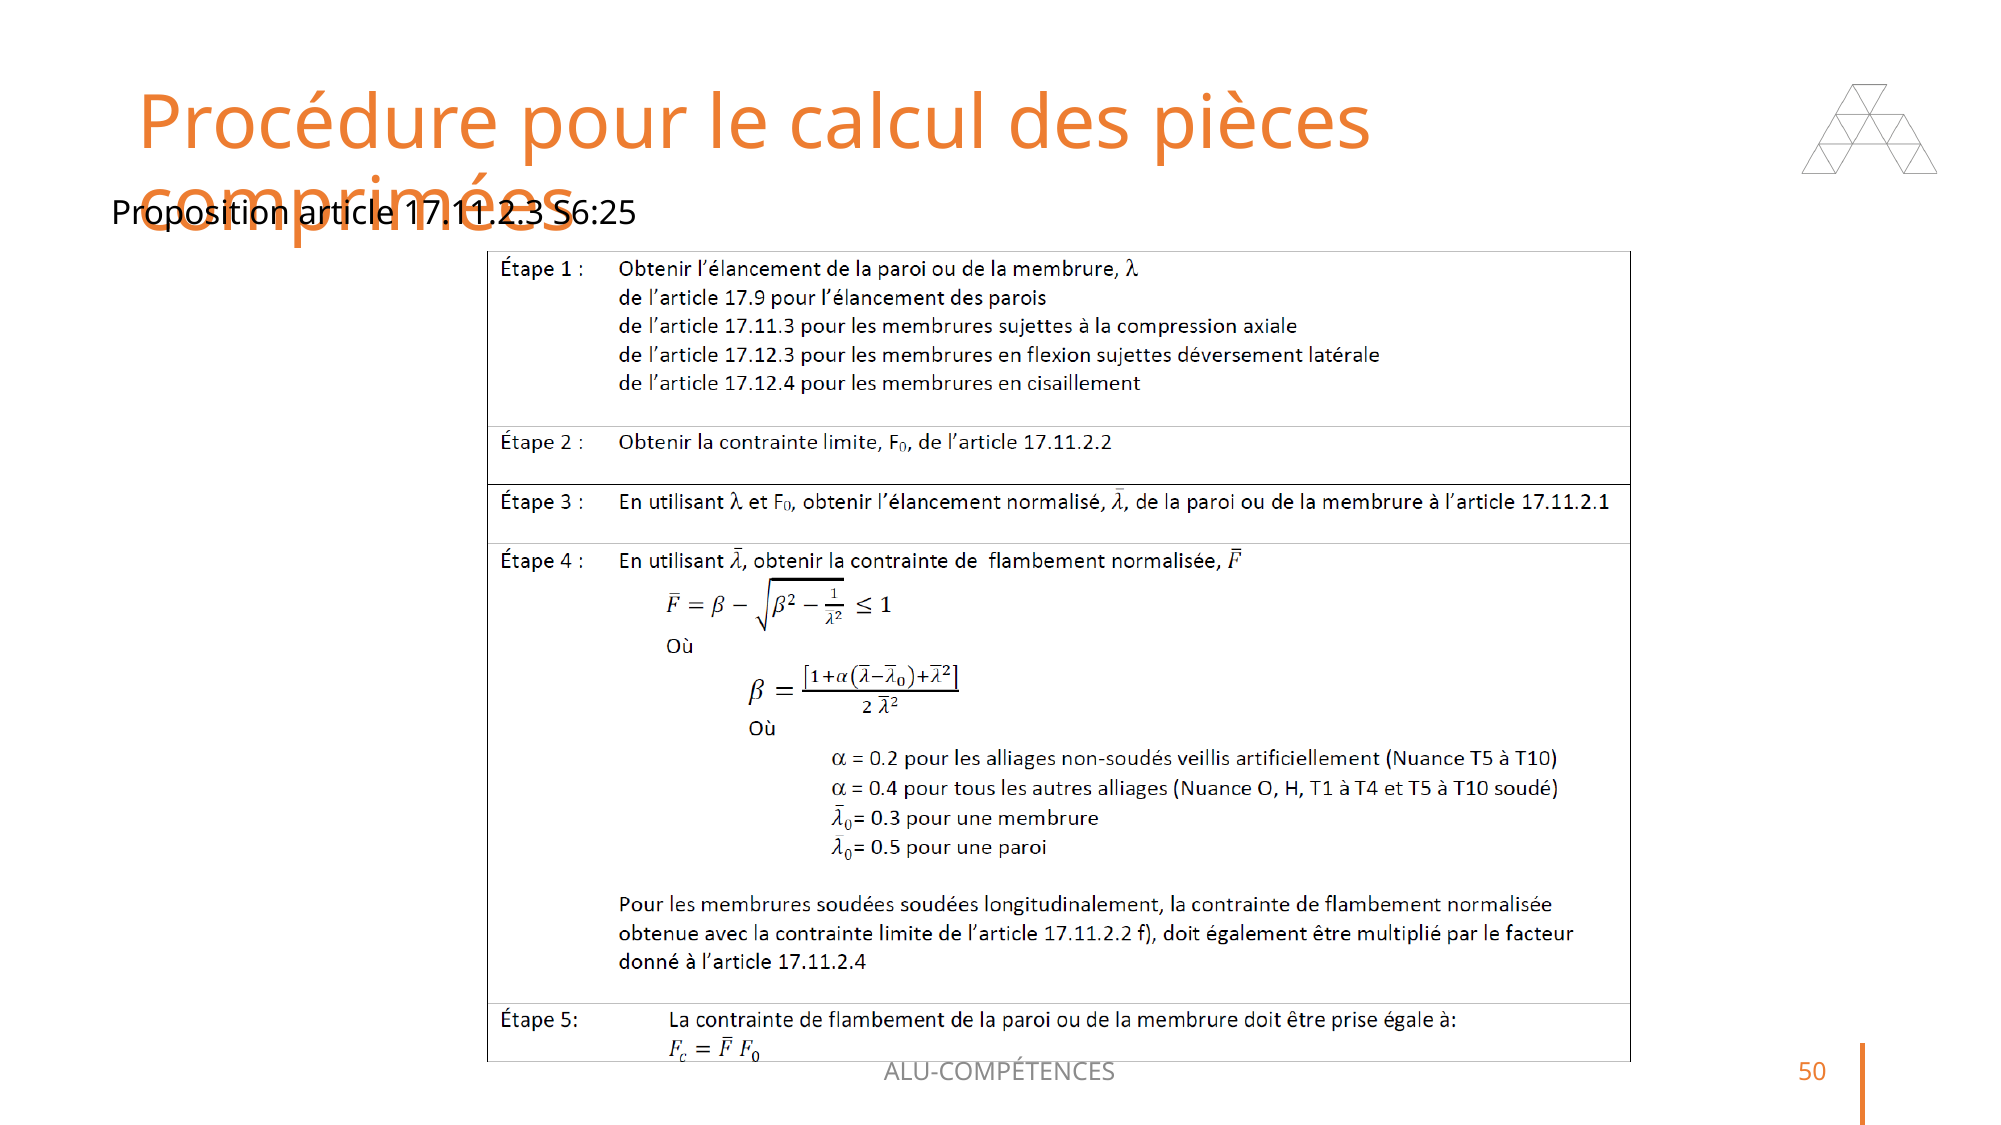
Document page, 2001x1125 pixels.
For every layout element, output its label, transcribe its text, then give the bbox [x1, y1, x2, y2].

title Procédure pour le calcul des pièces comprimées [137, 84, 1749, 237]
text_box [477, 243, 1644, 1073]
footer ALU-COMPÉTENCES [662, 1074, 1338, 1103]
text_box Proposition article 17.11.2.3 S6:25 [96, 184, 959, 239]
slide_number 50 [1643, 1042, 1842, 1103]
